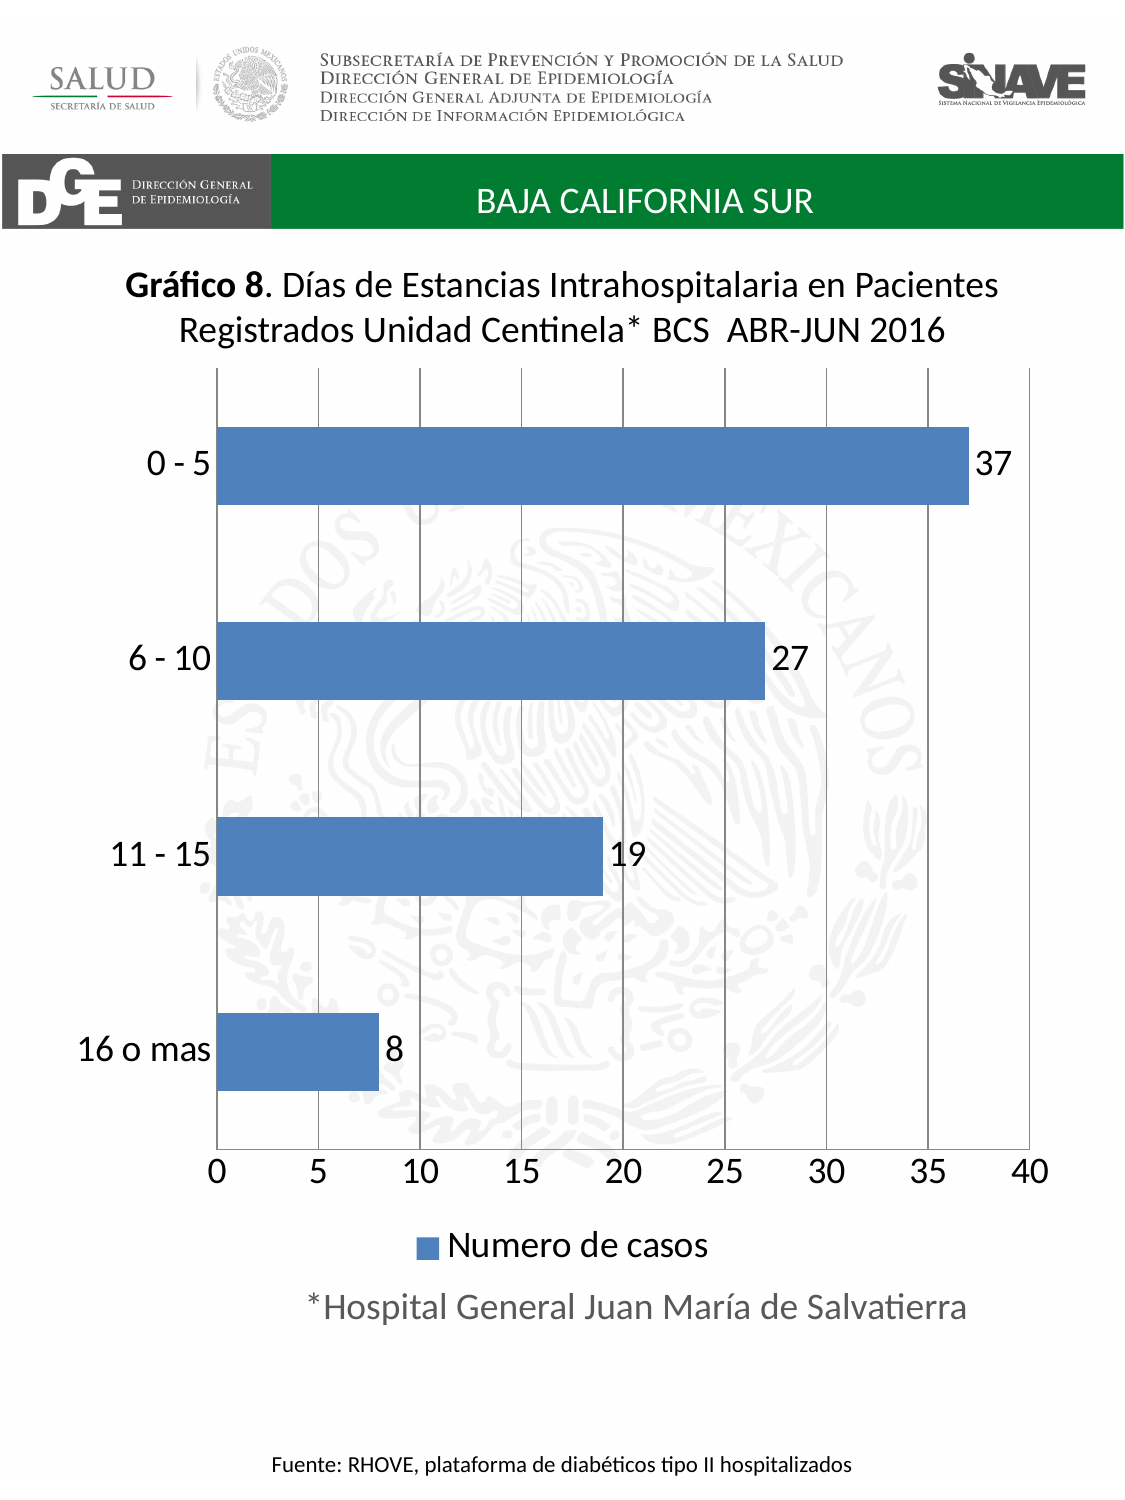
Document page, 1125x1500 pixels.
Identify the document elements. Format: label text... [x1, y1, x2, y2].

text_box BAJA CALIFORNIA SUR [306, 168, 983, 229]
text_box Fuente: RHOVE, plataforma de diabéticos tipo II hospitalizados [256, 1442, 869, 1485]
title Gráfico 8. Días de Estancias Intrahospitalaria en Pacientes Registrados Unidad Centinela* BCS ABR-JUN 2016 [56, 237, 1069, 349]
text_box *Hospital General Juan María de Salvatierra [251, 1284, 984, 1335]
chart [56, 349, 1069, 1276]
picture [0, 20, 1125, 1477]
